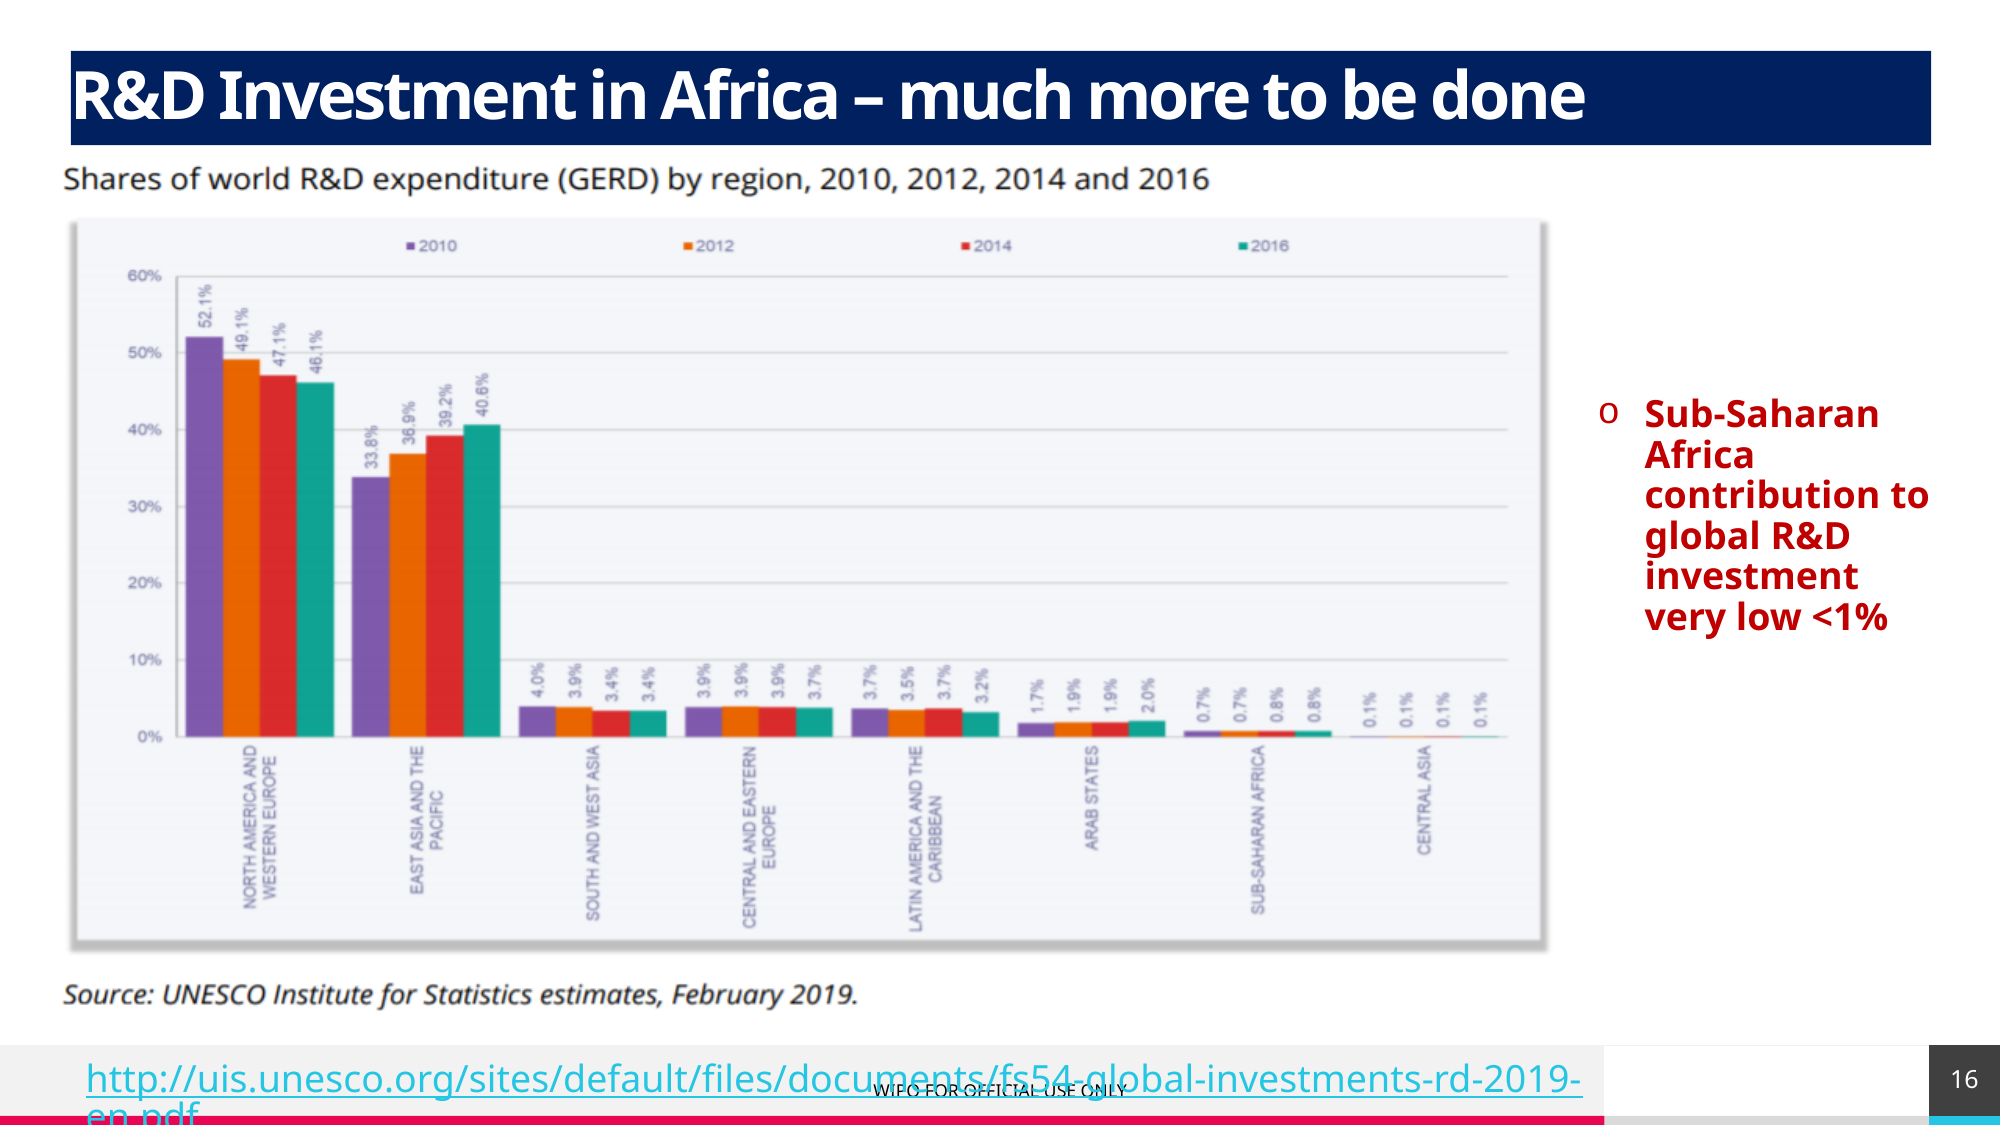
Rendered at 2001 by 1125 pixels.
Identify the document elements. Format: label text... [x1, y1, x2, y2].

slide_number 16 [1929, 1045, 2000, 1116]
picture [44, 157, 1564, 1024]
text_box http://uis.unesco.org/sites/default/files/documents/fs54-global-investments-rd-2019-en.pdf [70, 1047, 1617, 1114]
title R&D Investment in Africa – much more to be done [70, 50, 1932, 146]
list Sub-Saharan Africa contribution to global R&D investment very low <1% [1597, 395, 1932, 724]
